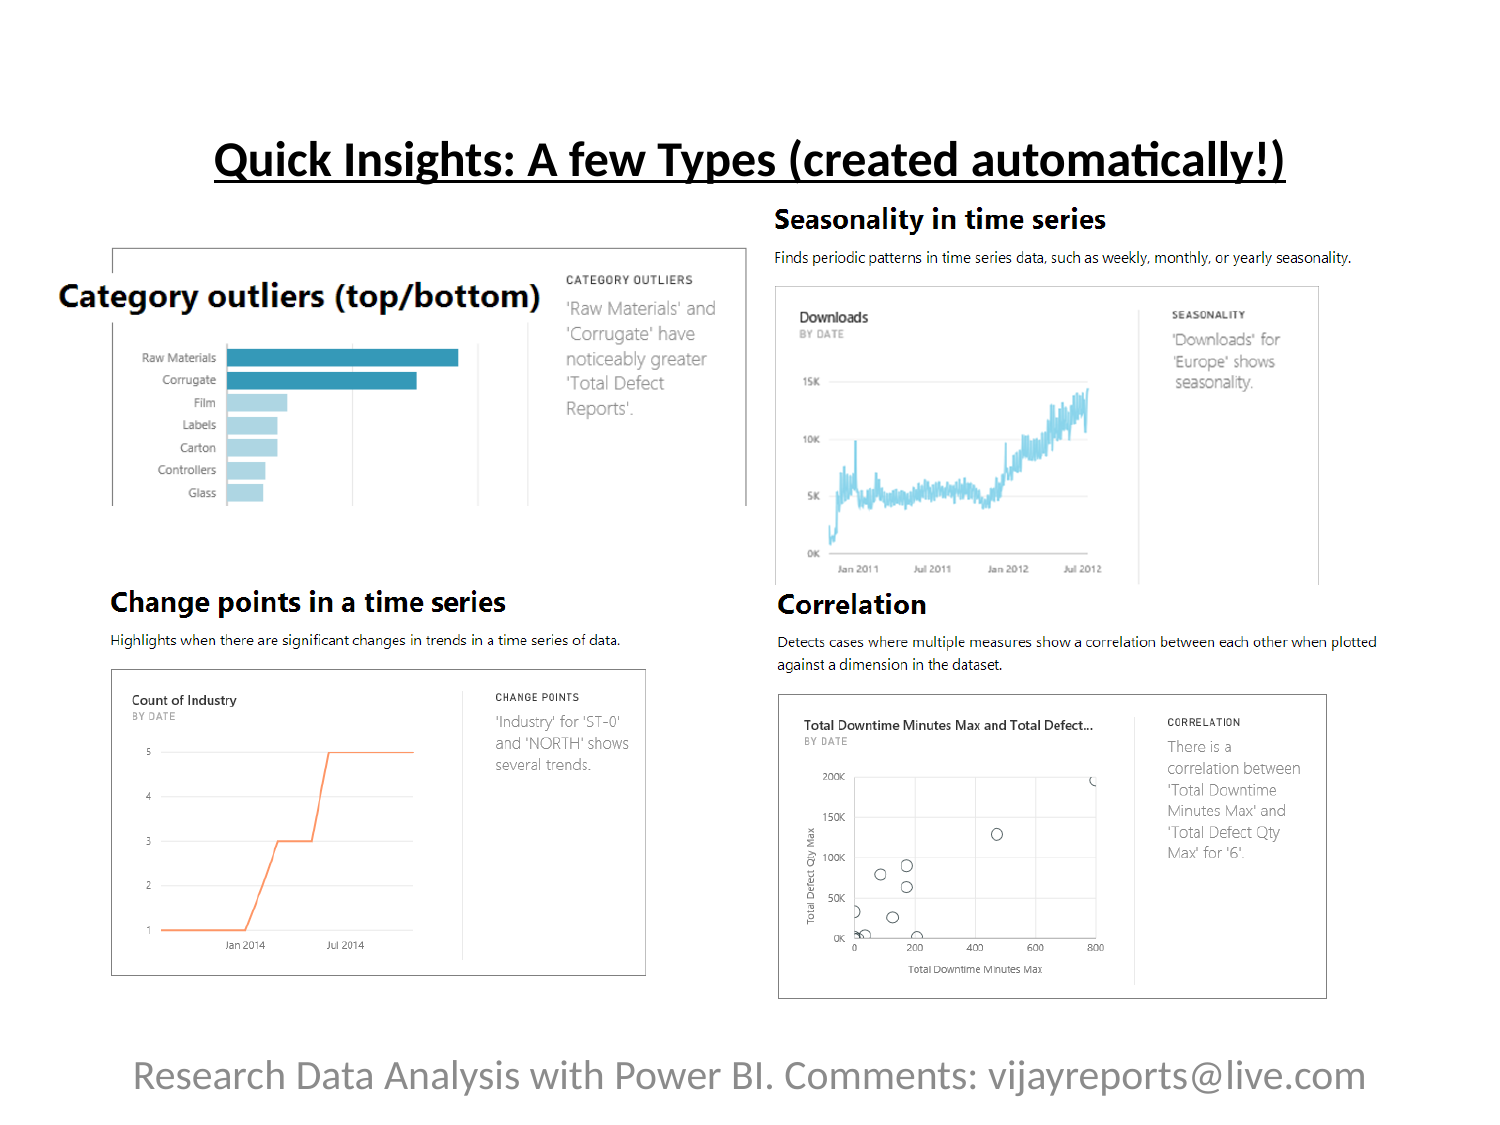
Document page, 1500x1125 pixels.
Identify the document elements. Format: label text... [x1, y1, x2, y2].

picture [55, 199, 1381, 1013]
footer Research Data Analysis with Power BI. Comments: vijayreports@live.com [75, 1042, 1425, 1103]
title Quick Insights: A few Types (created automatically!) [75, 99, 1425, 213]
picture [87, 581, 661, 988]
